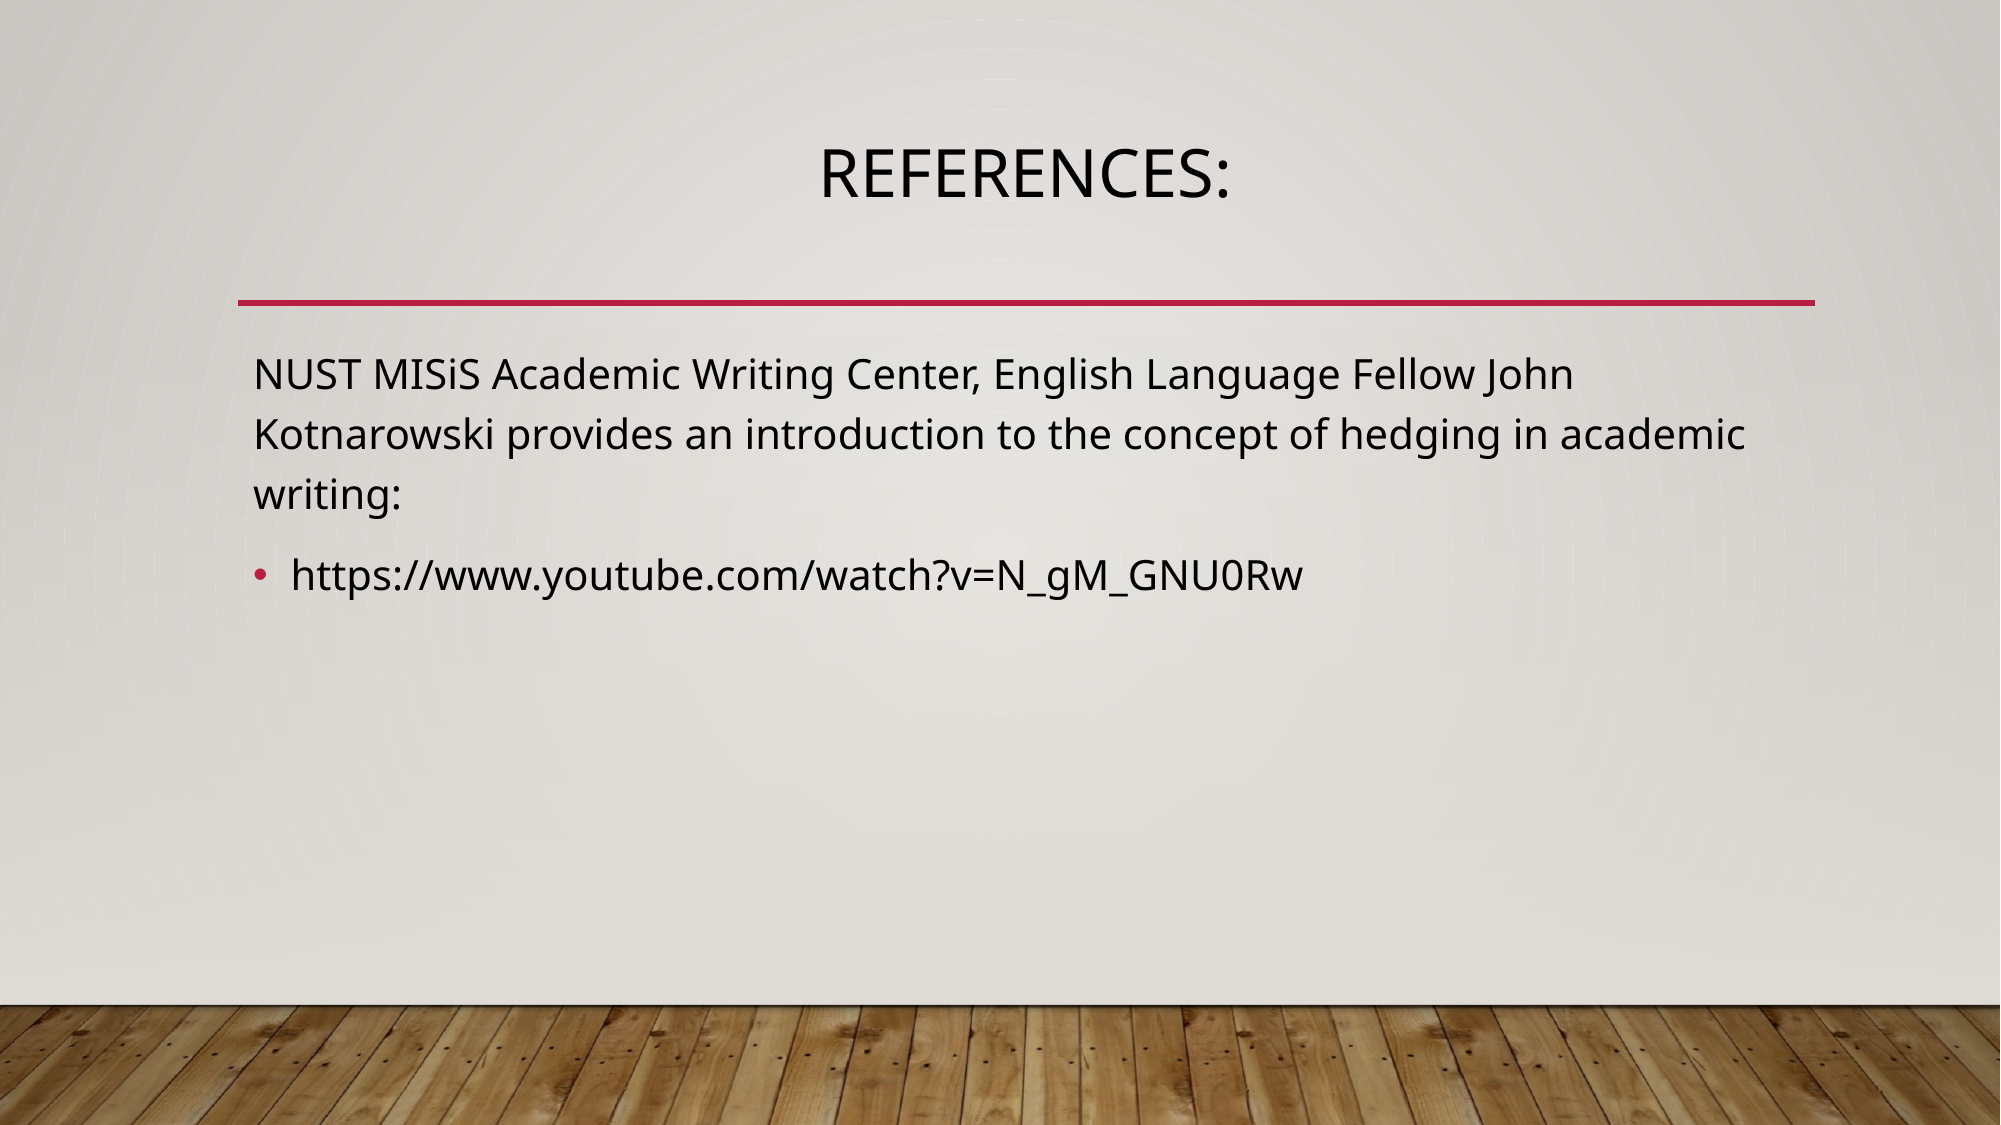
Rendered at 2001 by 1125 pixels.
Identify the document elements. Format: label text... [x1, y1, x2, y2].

picture [0, 1005, 2000, 1125]
list NUST MISiS Academic Writing Center, English Language Fellow John Kotnarowski provides an introduction to the concept of hedging in academic writing: https://www.youtube.com/watch?v=N_gM_GNU0Rw [238, 330, 1814, 897]
title References: [238, 131, 1814, 305]
